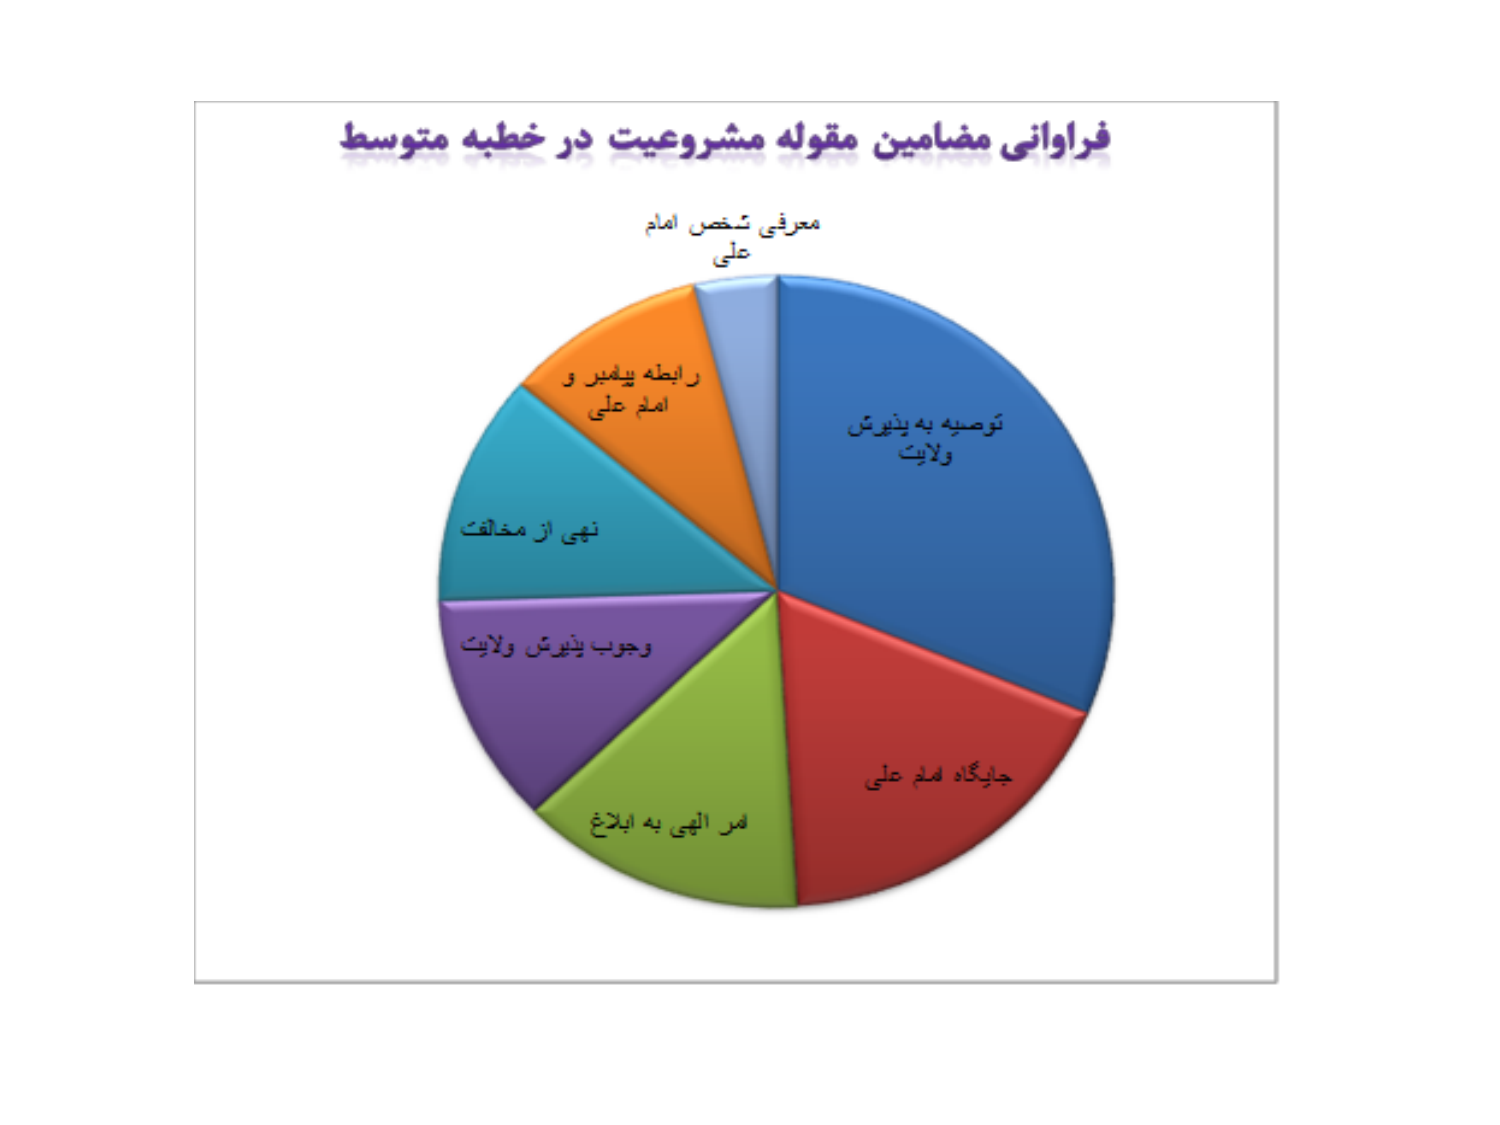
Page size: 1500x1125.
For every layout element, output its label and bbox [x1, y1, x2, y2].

picture [194, 101, 1282, 988]
